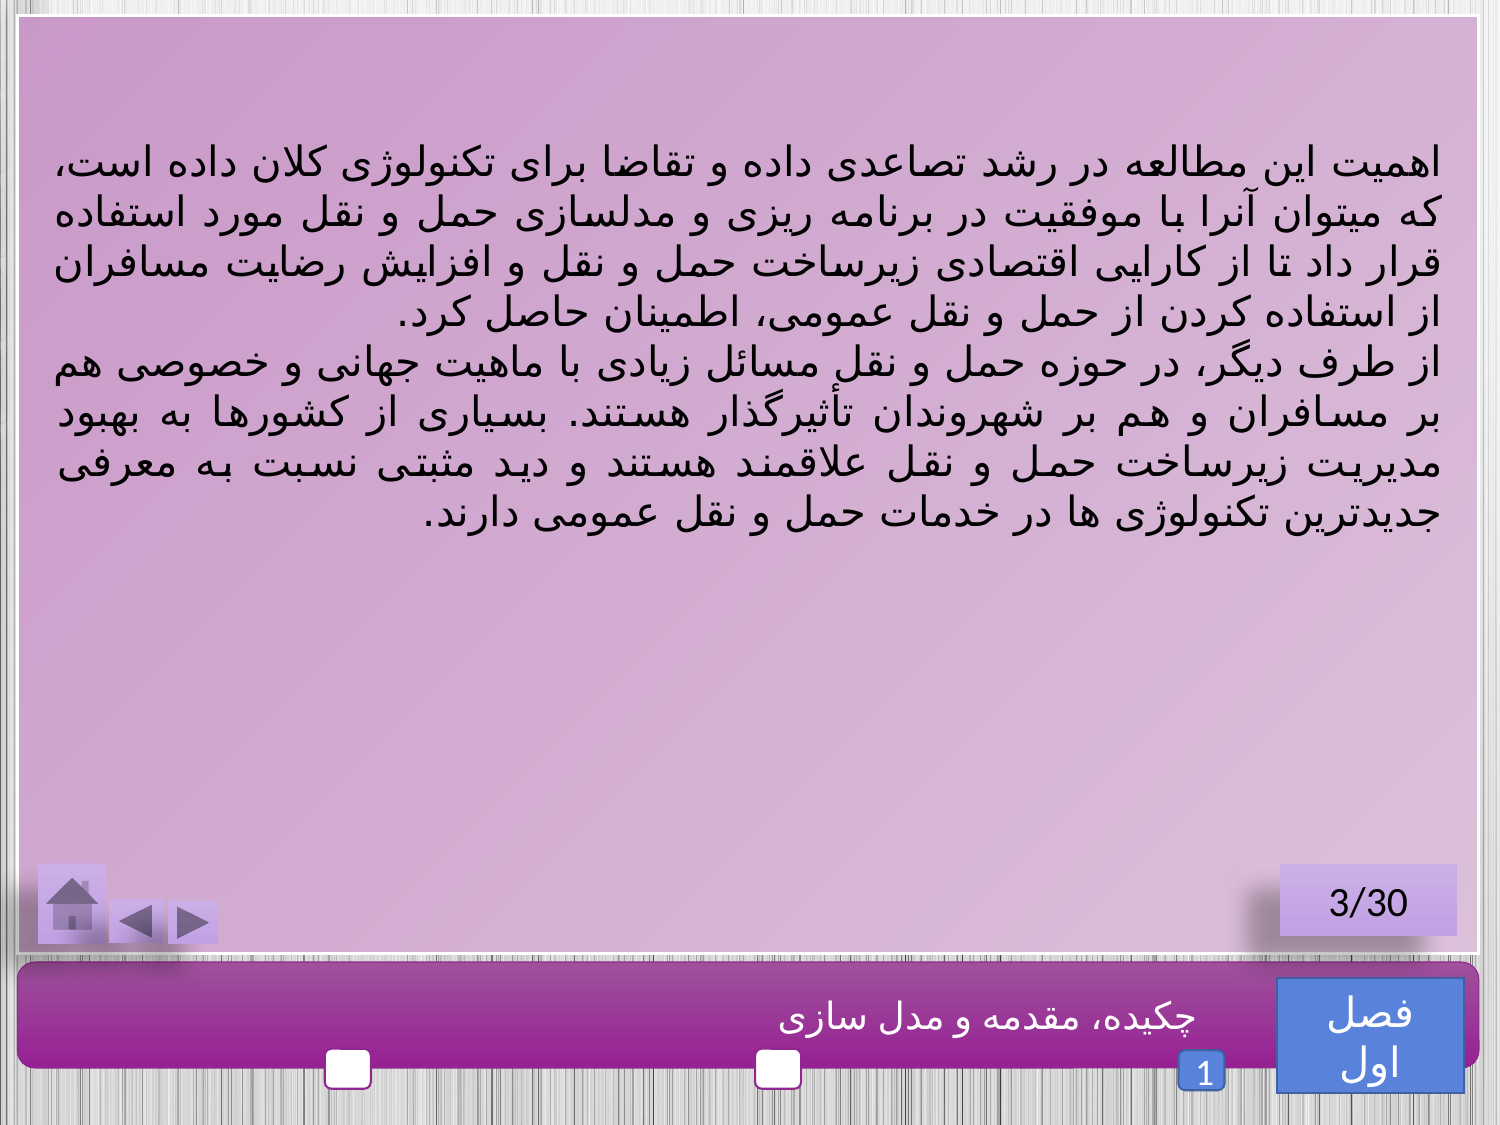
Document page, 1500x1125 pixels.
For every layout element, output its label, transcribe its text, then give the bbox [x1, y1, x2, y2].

text_box [37, 863, 107, 944]
text_box [108, 899, 163, 943]
text_box چکیده، مقدمه و مدل سازی [78, 984, 1213, 1044]
picture [0, 0, 1500, 1125]
text_box اهمیت این مطالعه در رشد تصاعدی داده و تقاضا برای تکنولوژی کلان داده است، که میتوان آنرا با موفقیت در برنامه ریزی و مدلسازی حمل و نقل مورد استفاده قرار داد تا از کارایی اقتصادی زیرساخت حمل و نقل و افزایش رضایت مسافران از استفاده کردن از حمل و نقل عمومی، اطمینان حاصل کرد. از طرف دیگر، در حوزه حمل و نقل مسائل زیادی با ماهیت جهانی و خصوصی هم بر مسافران و هم بر شهروندان تأثیرگذار هستند. بسیاری از کشورها به بهبود مدیریت زیرساخت حمل و نقل علاقمند هستند و دید مثبتی نسبت به معرفی جدیدترین تکنولوژی ها در خدمات حمل و نقل عمومی دارند. [38, 27, 1458, 864]
text_box 3/30 [1279, 864, 1457, 937]
text_box [16, 961, 1480, 1069]
text_box [167, 901, 219, 945]
text_box [323, 1047, 372, 1090]
text_box 1 [1177, 1049, 1226, 1092]
text_box [16, 14, 1480, 955]
text_box [754, 1047, 803, 1090]
text_box فصل اول [1276, 977, 1465, 1094]
